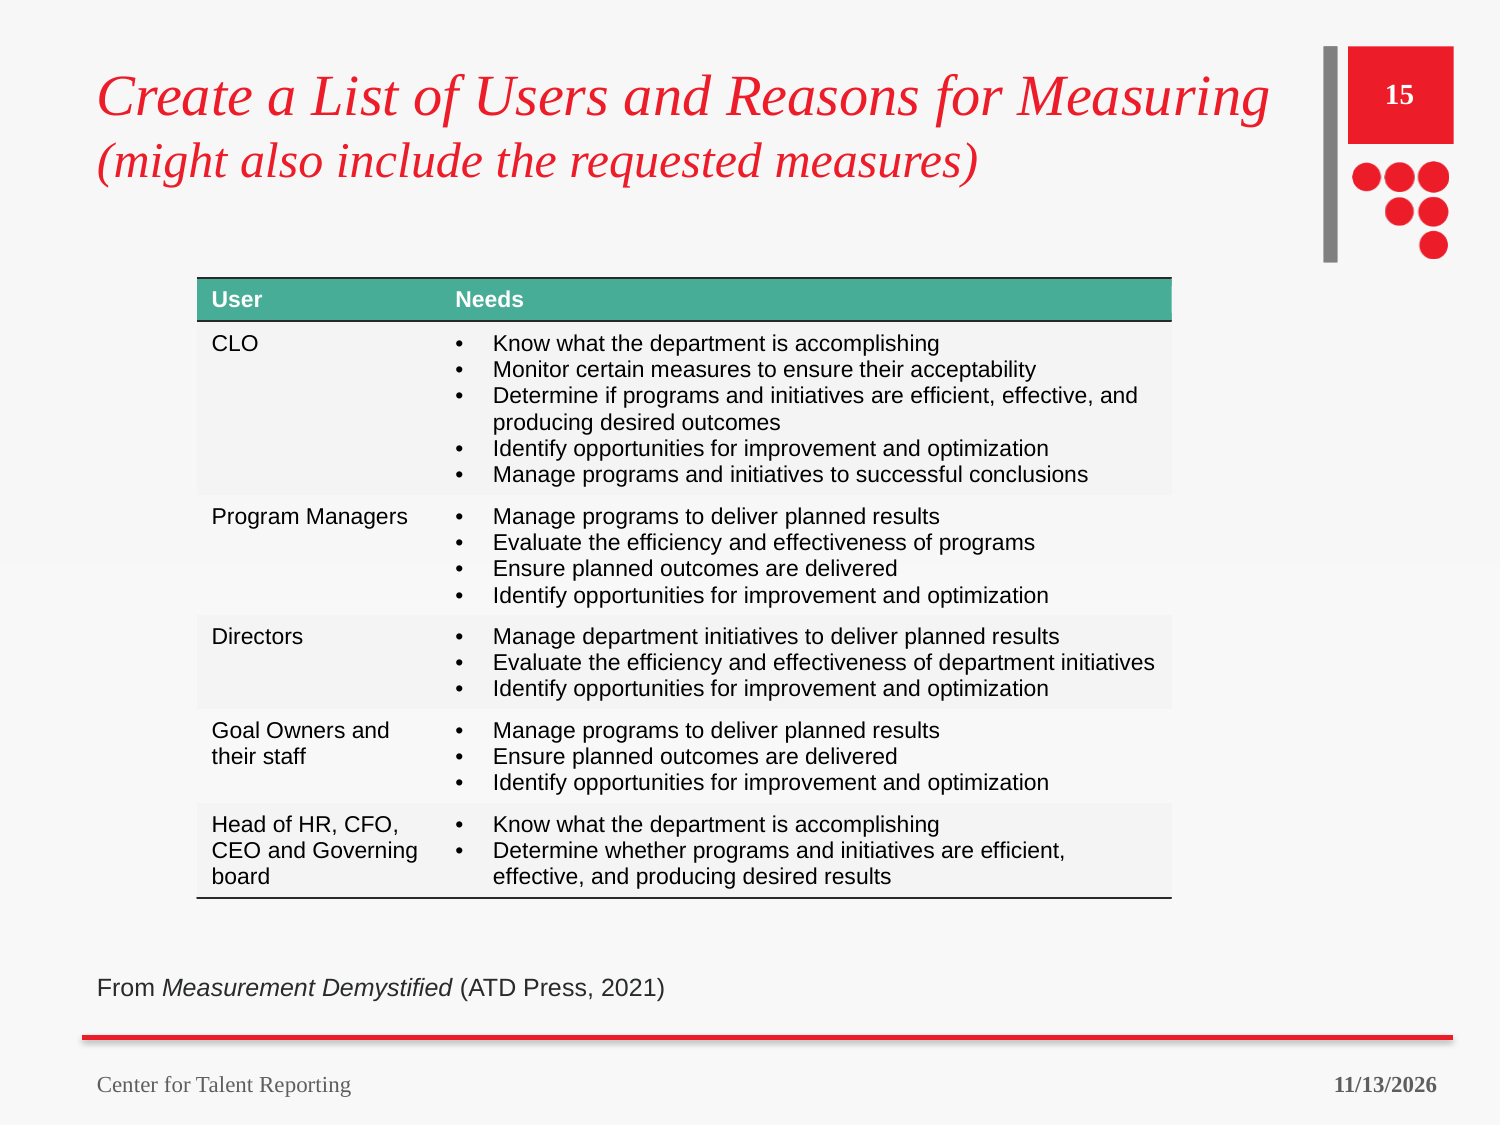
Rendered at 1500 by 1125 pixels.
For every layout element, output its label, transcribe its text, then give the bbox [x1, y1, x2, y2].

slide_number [1102, 1053, 1453, 1114]
footer Center for Talent Reporting [81, 1053, 1075, 1114]
list From Measurement Demystified (ATD Press, 2021) [81, 287, 1453, 1013]
slide_number 15 [1349, 62, 1450, 123]
picture [1352, 161, 1449, 259]
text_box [196, 276, 1172, 953]
title Create a List of Users and Reasons for Measuring (might also include the requested measures) [81, 50, 1322, 266]
